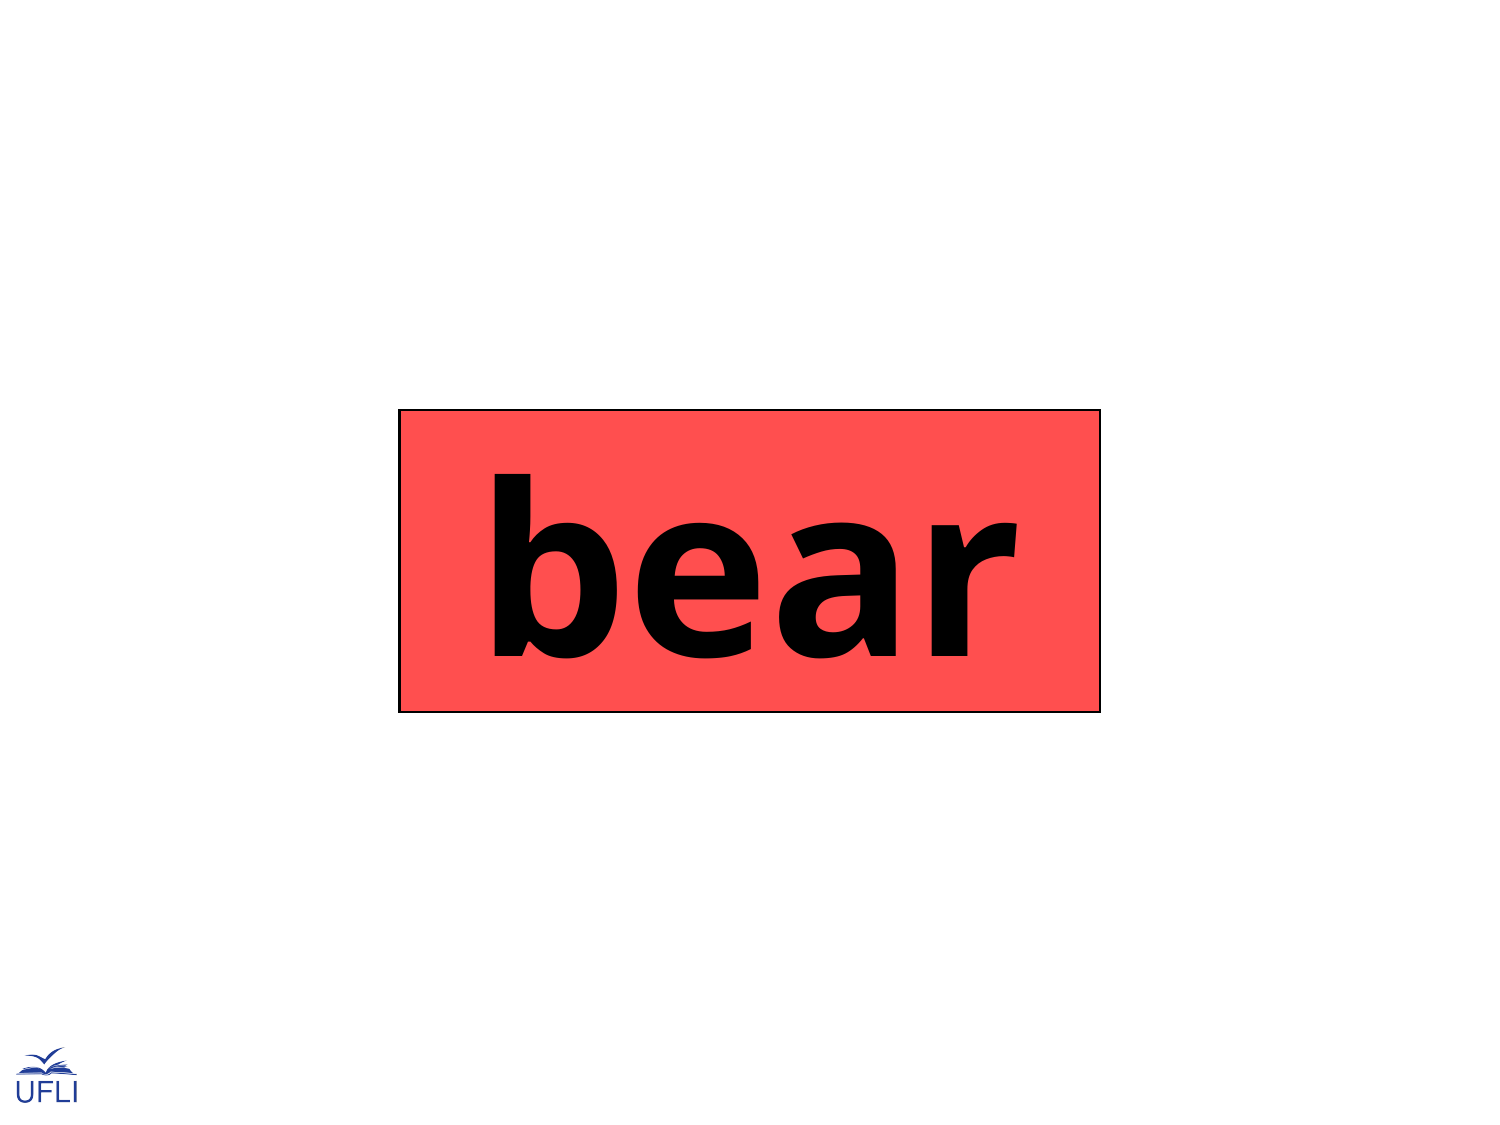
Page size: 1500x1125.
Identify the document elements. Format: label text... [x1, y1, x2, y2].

picture [12, 1045, 81, 1106]
text_box bear [398, 409, 1101, 713]
